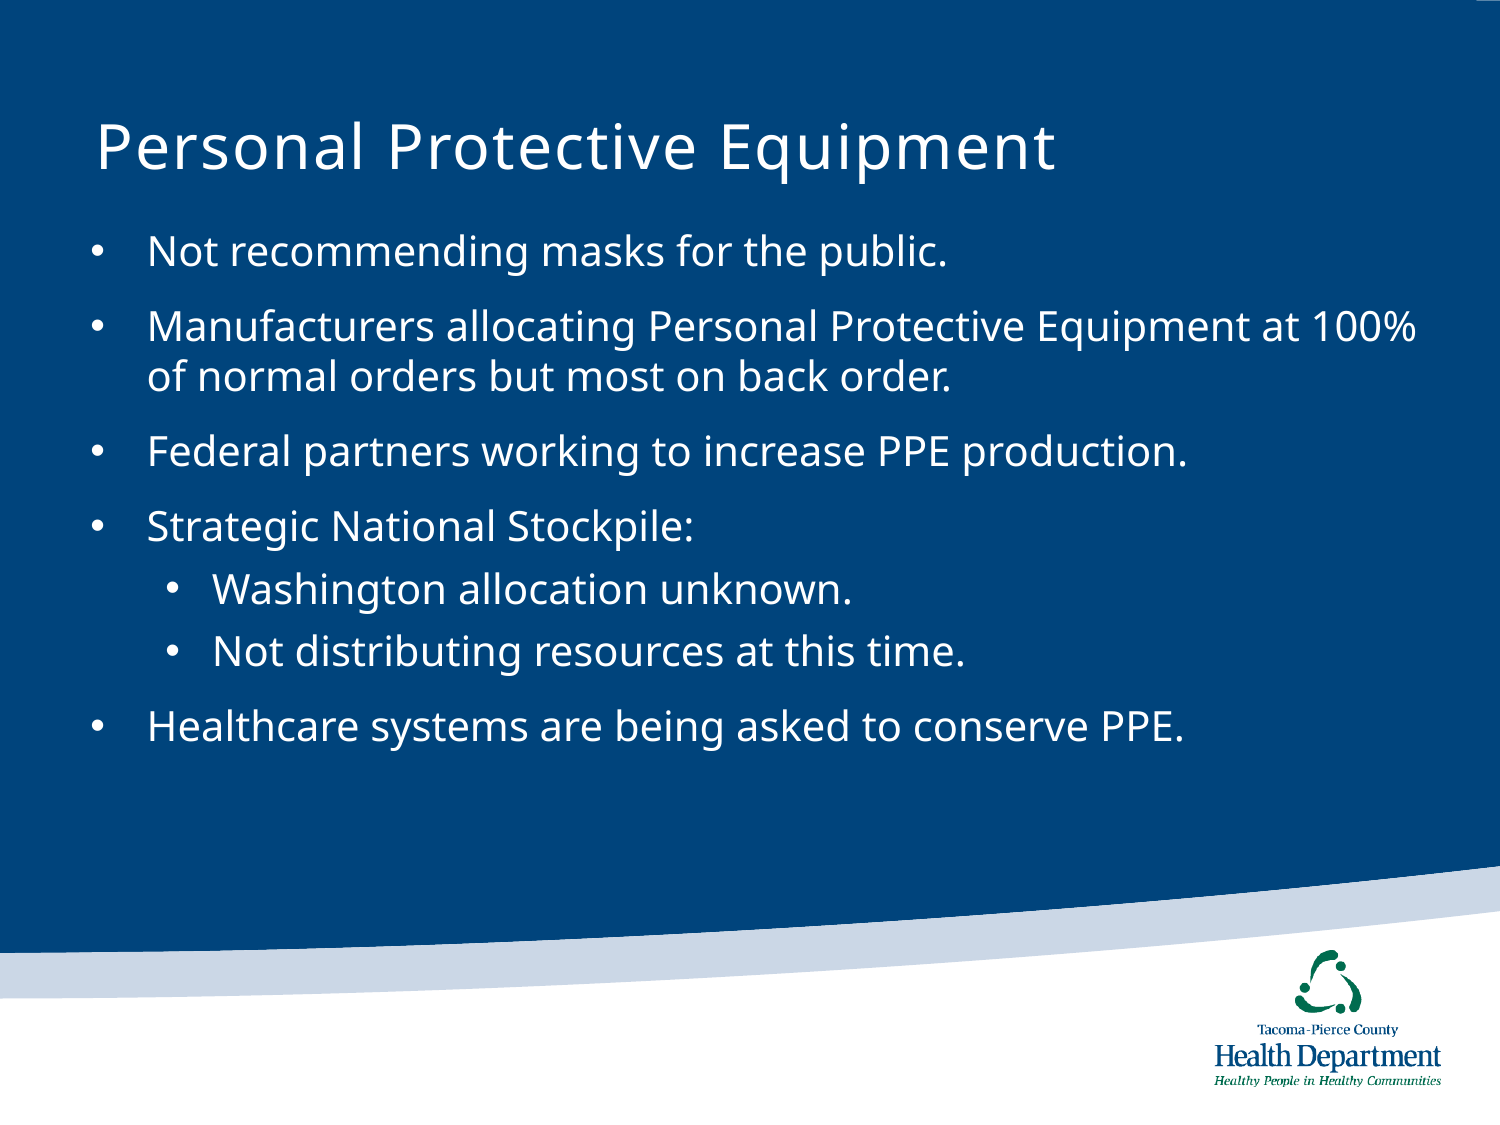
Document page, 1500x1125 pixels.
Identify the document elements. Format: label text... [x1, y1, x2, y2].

title Personal Protective Equipment [95, 106, 1447, 237]
list Not recommending masks for the public. Manufacturers allocating Personal Protective Equipment at 100% of normal orders but most on back order. Federal partners working to increase PPE production. Strategic National Stockpile: Washington allocation unknown. Not distributing resources at this time. Healthcare systems are being asked to conserve PPE. [90, 224, 1441, 909]
picture [1214, 950, 1441, 1087]
